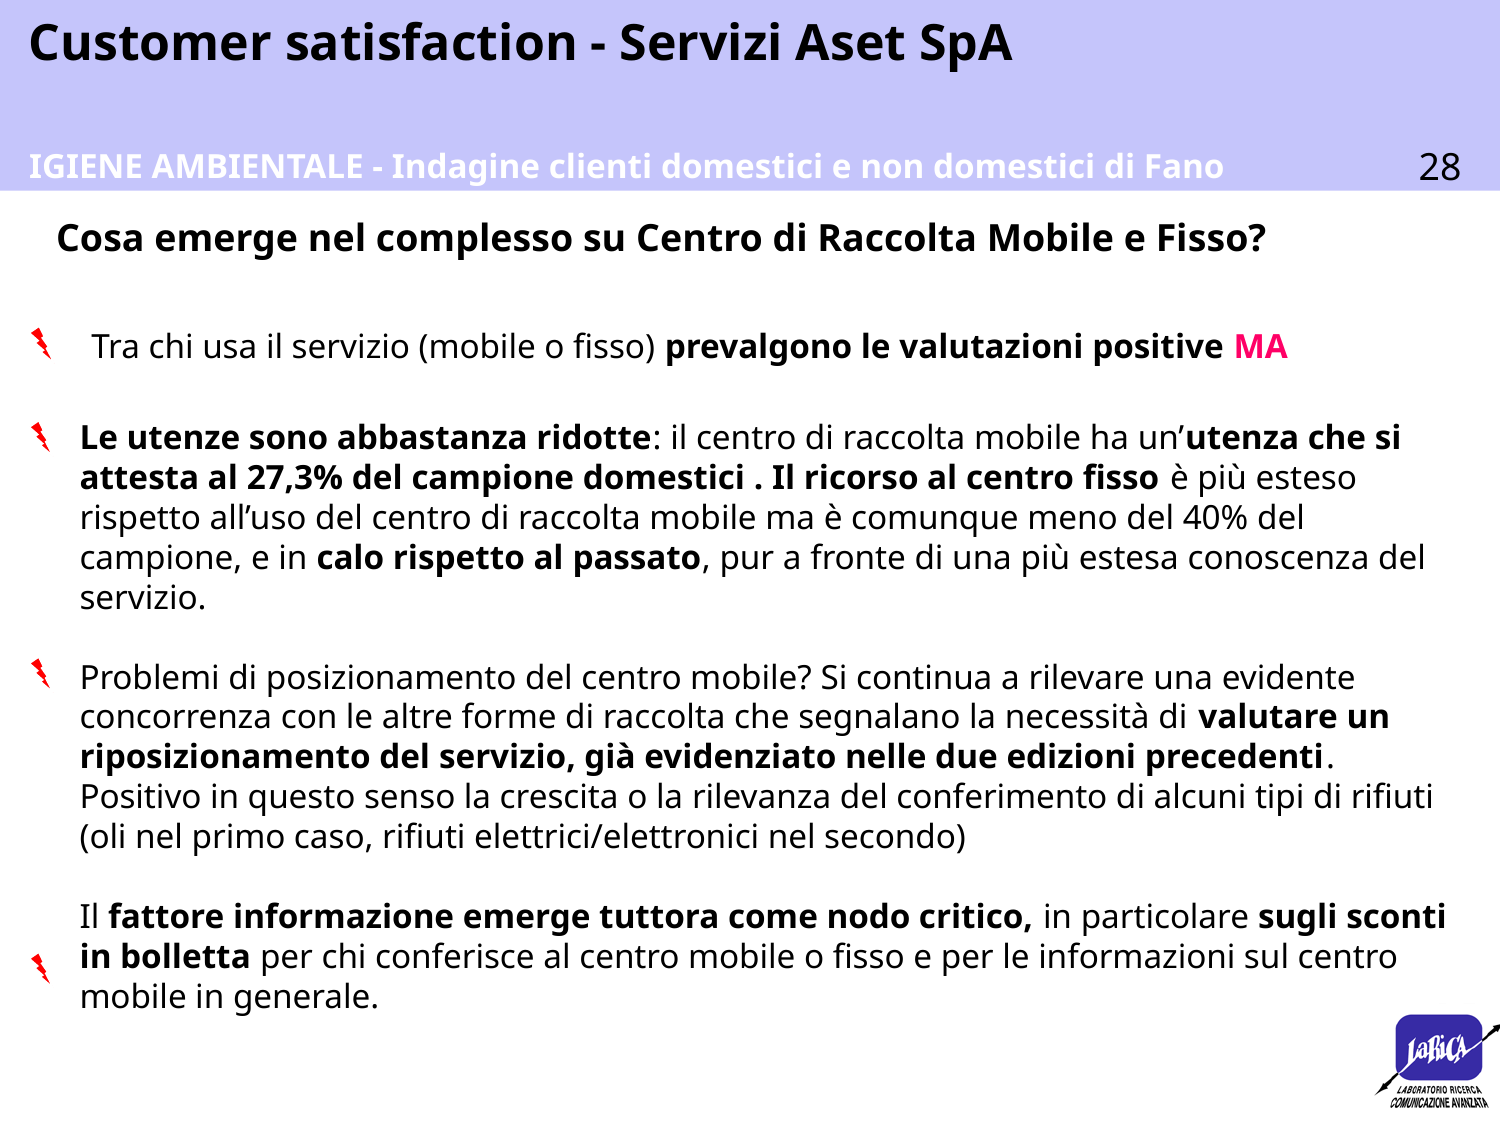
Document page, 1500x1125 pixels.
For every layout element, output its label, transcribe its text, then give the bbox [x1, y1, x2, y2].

text_box [29, 952, 54, 988]
picture [1368, 1001, 1500, 1120]
text_box Cosa emerge nel complesso su Centro di Raccolta Mobile e Fisso? [41, 206, 1496, 267]
text_box [29, 420, 54, 457]
text_box [29, 656, 54, 693]
text_box Tra chi usa il servizio (mobile o fisso) prevalgono le valutazioni positive MA [76, 277, 1500, 373]
text_box IGIENE AMBIENTALE - Indagine clienti domestici e non domestici di Fano [14, 137, 1242, 193]
text_box Le utenze sono abbastanza ridotte: il centro di raccolta mobile ha un’utenza che si attesta al 27,3% del campione domestici . Il ricorso al centro fisso è più esteso rispetto all’uso del centro di raccolta mobile ma è comunque meno del 40% del campione, e in calo rispetto al passato, pur a fronte di una più estesa conoscenza del servizio. Problemi di posizionamento del centro mobile? Si continua a rilevare una evidente concorrenza con le altre forme di raccolta che segnalano la necessità di valutare un riposizionamento del servizio, già evidenziato nelle due edizioni precedenti. Positivo in questo senso la crescita o la rilevanza del conferimento di alcuni tipi di rifiuti (oli nel primo caso, rifiuti elettrici/elettronici nel secondo) Il fattore informazione emerge tuttora come nodo critico, in particolare sugli sconti in bolletta per chi conferisce al centro mobile o fisso e per le informazioni sul centro mobile in generale. [64, 408, 1464, 1023]
text_box [29, 326, 55, 364]
